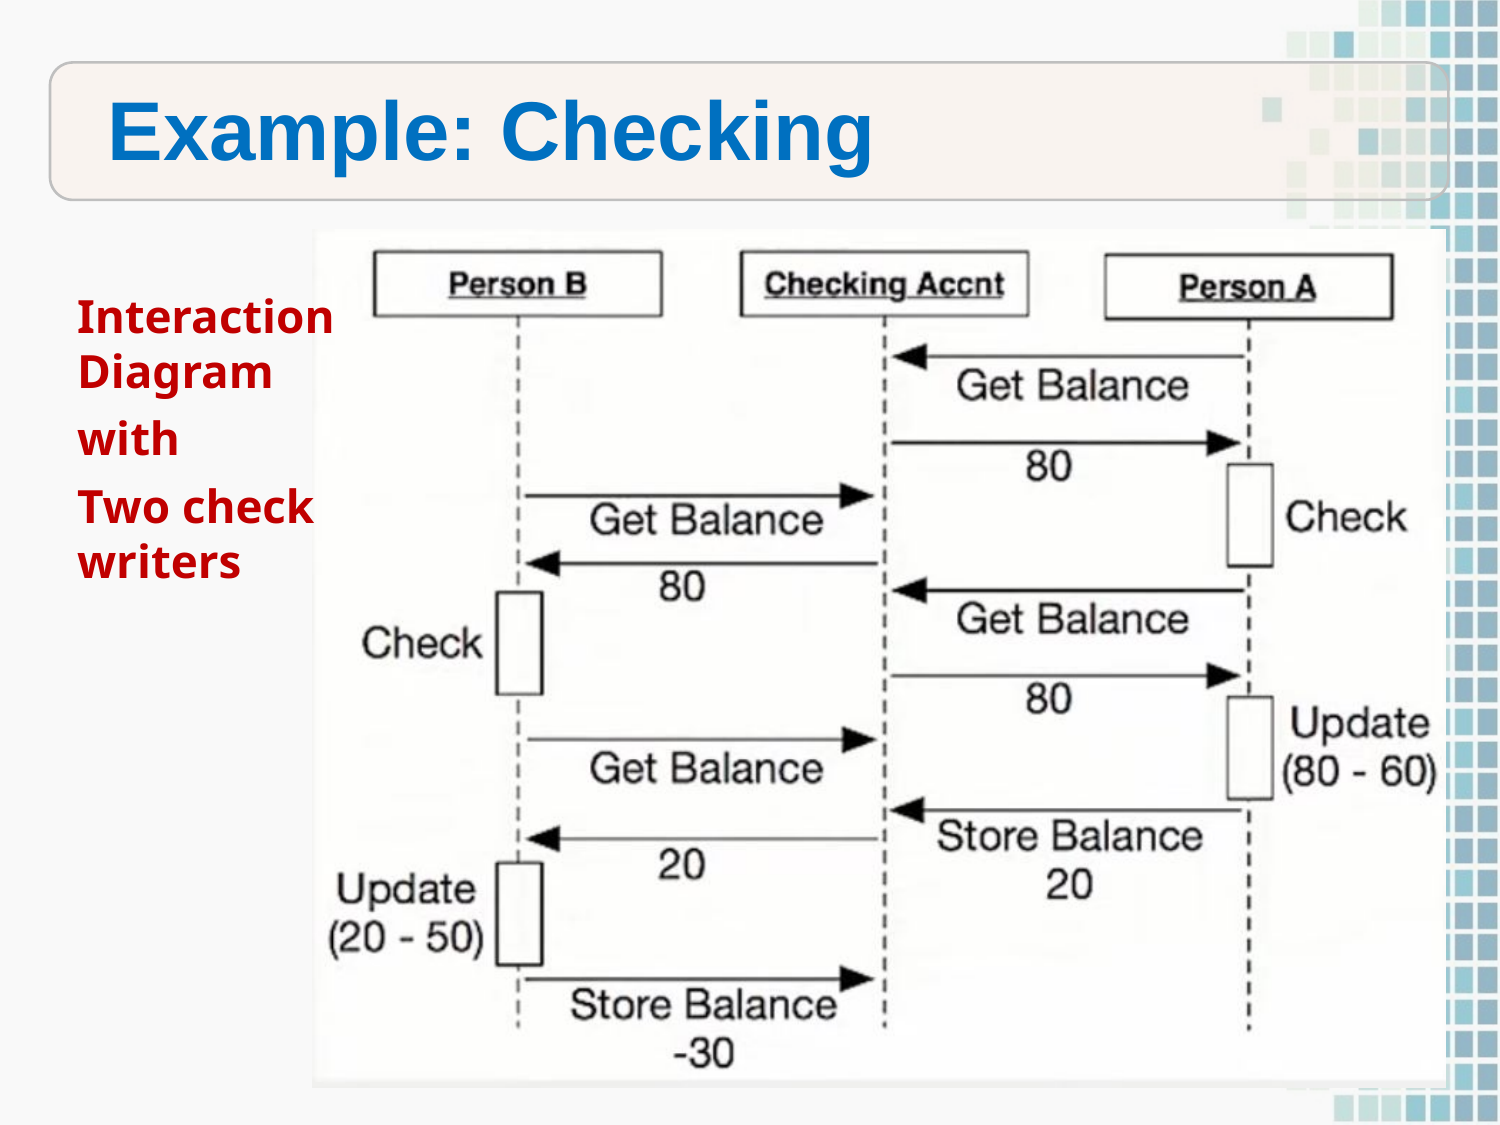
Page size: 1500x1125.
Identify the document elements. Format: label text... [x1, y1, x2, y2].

picture [0, 0, 1500, 1125]
text_box [48, 61, 1432, 201]
list Example: Checking [75, 54, 1449, 200]
text_box Interaction Diagram with Two check writers [43, 275, 312, 600]
